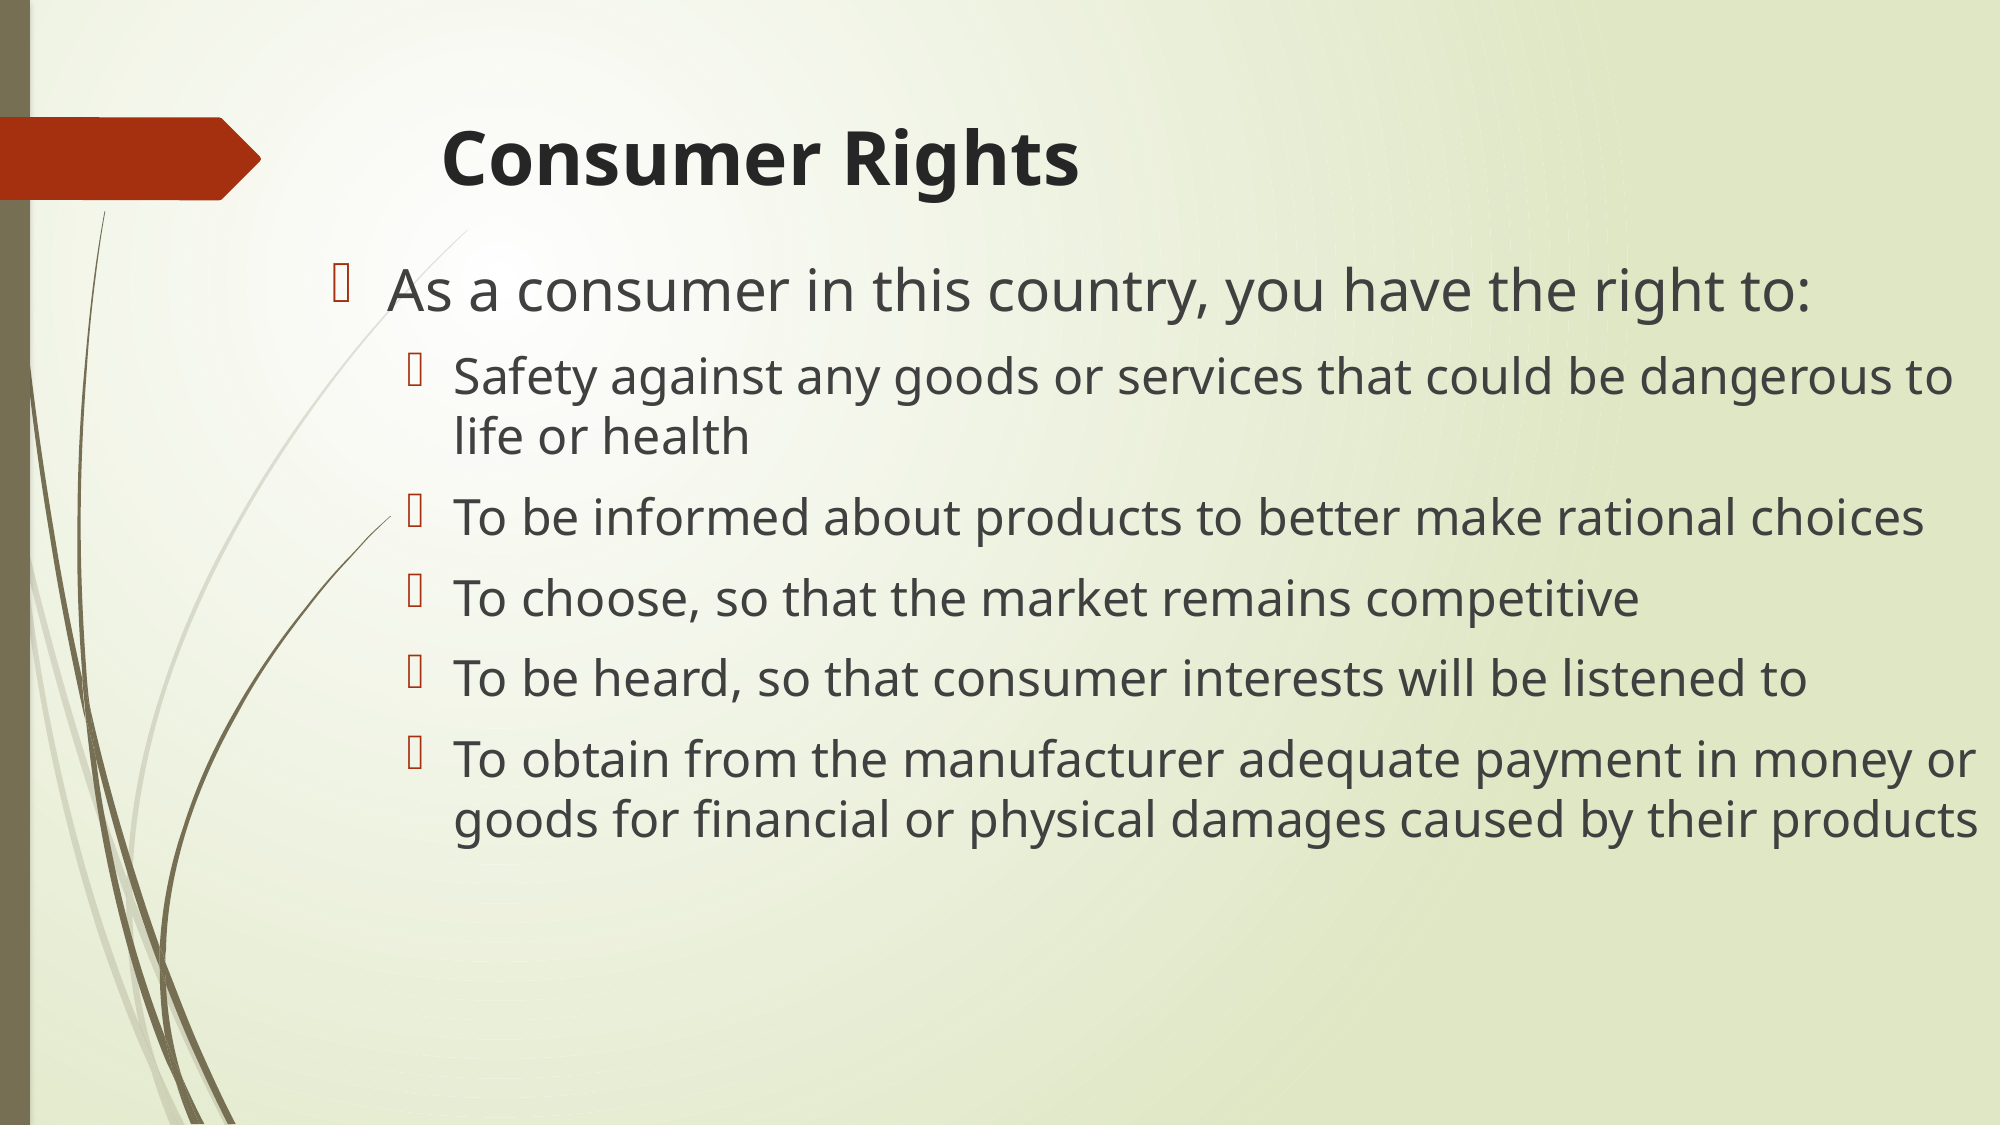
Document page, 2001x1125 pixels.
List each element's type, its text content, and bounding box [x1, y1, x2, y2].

title Consumer Rights [425, 102, 1888, 245]
list As a consumer in this country, you have the right to: Safety against any goods or services that could be dangerous to life or health To be informed about products to better make rational choices To choose, so that the market remains competitive To be heard, so that consumer interests will be listened to To obtain from the manufacturer adequate payment in money or goods for financial or physical damages caused by their products [316, 245, 2000, 866]
